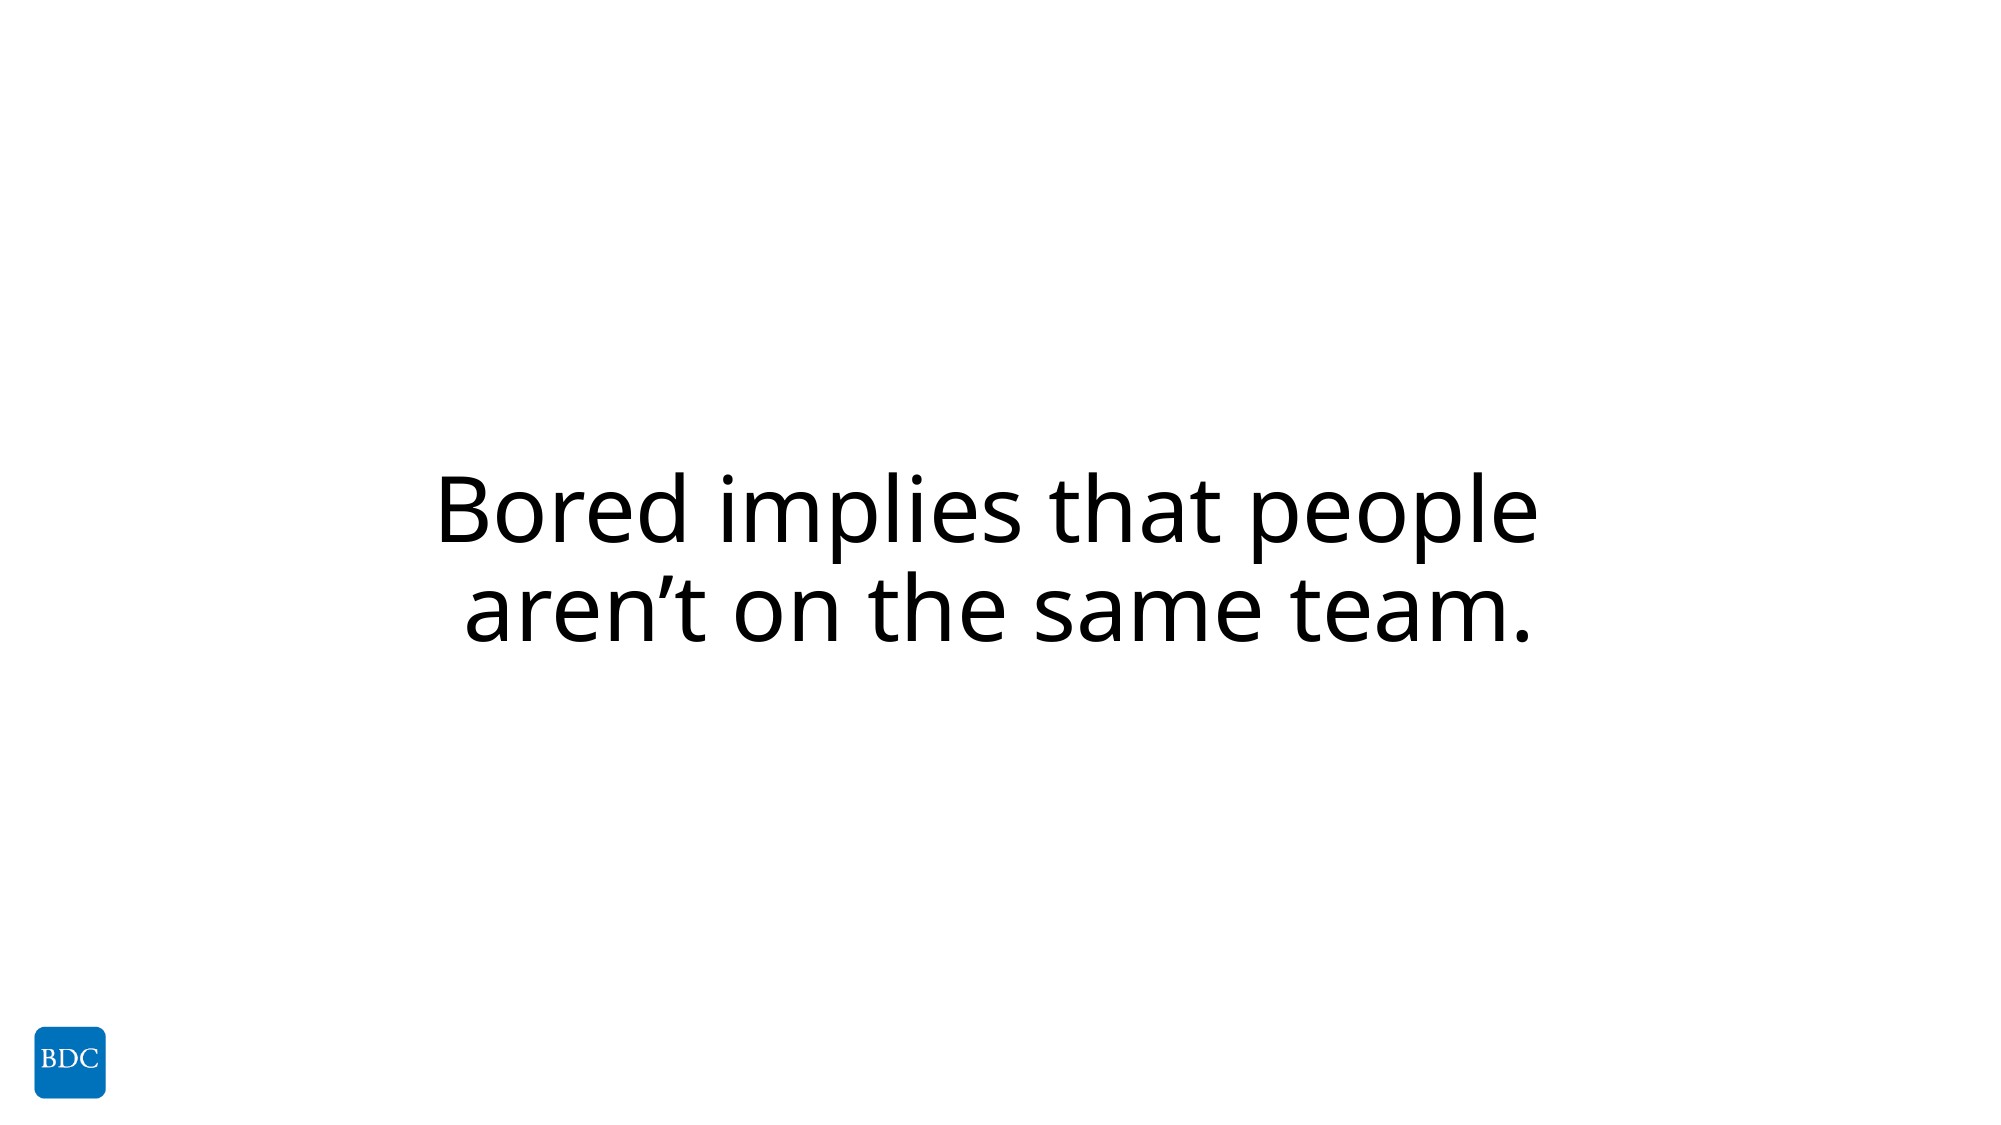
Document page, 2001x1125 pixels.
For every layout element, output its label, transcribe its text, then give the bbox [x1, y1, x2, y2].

title Bored implies that people aren’t on the same team. [0, 0, 2000, 1125]
